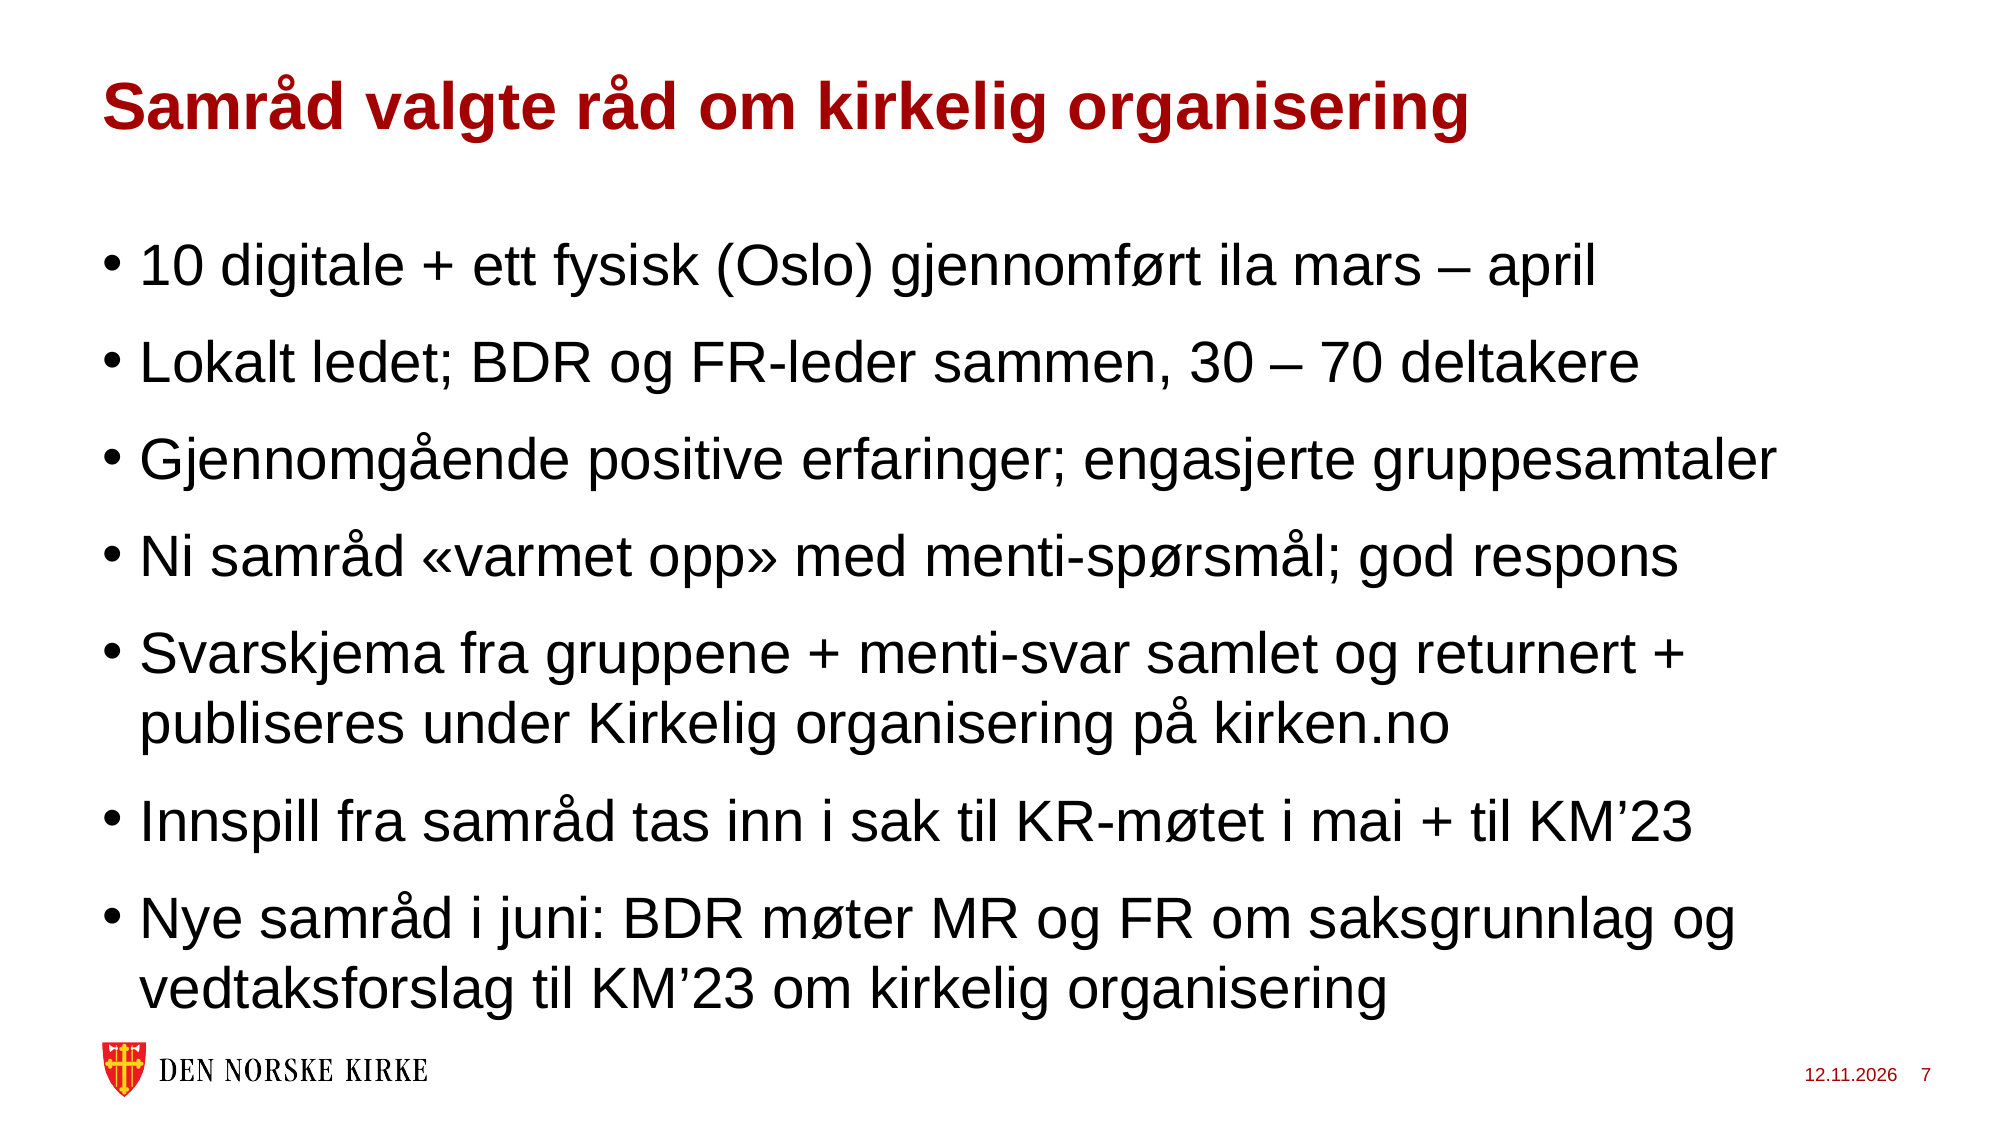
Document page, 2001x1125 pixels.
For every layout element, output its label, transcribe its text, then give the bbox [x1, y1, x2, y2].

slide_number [1719, 1056, 1898, 1091]
slide_number 7 [1920, 1056, 1978, 1091]
list 10 digitale + ett fysisk (Oslo) gjennomført ila mars – april Lokalt ledet; BDR og FR-leder sammen, 30 – 70 deltakere Gjennomgående positive erfaringer; engasjerte gruppesamtaler Ni samråd «varmet opp» med menti-spørsmål; god respons Svarskjema fra gruppene + menti-svar samlet og returnert + publiseres under Kirkelig organisering på kirken.no Innspill fra samråd tas inn i sak til KR-møtet i mai + til KM’23 Nye samråd i juni: BDR møter MR og FR om saksgrunnlag og vedtaksforslag til KM’23 om kirkelig organisering [102, 227, 1898, 994]
picture [102, 1042, 427, 1097]
title Samråd valgte råd om kirkelig organisering [102, 36, 1898, 179]
